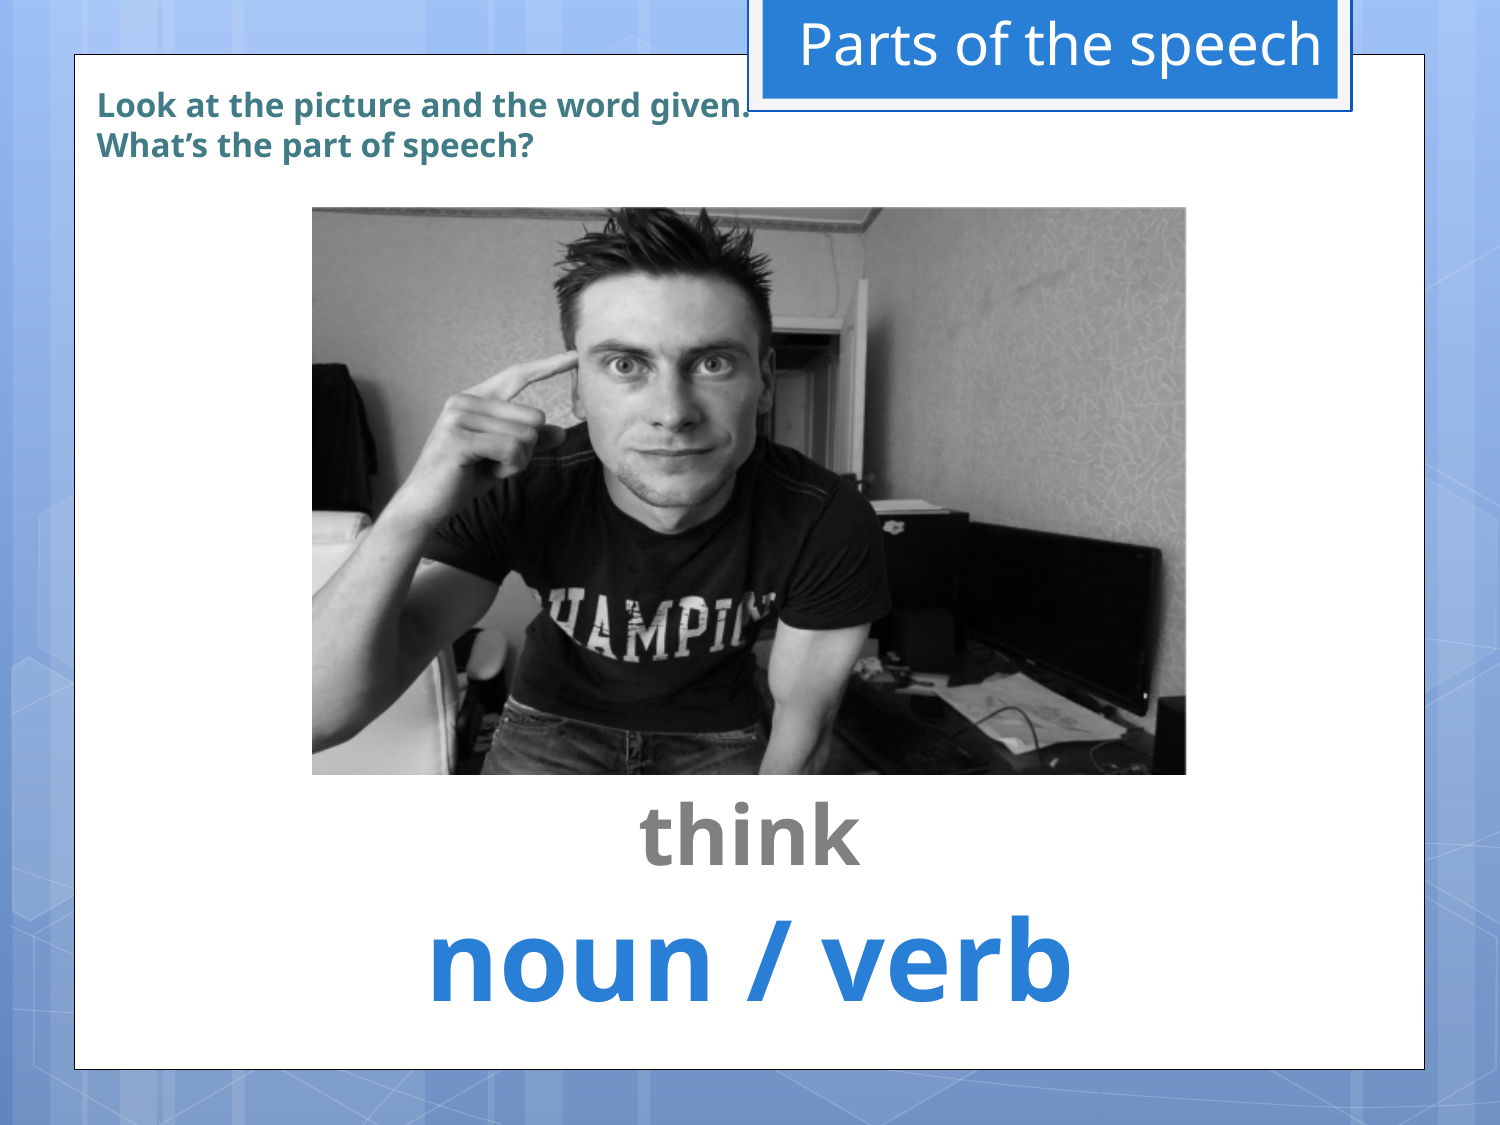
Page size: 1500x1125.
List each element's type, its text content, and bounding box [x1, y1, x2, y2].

picture [312, 207, 1188, 776]
text_box noun / verb [76, 881, 1424, 1032]
text_box Look at the picture and the word given. What’s the part of speech? [81, 76, 1418, 172]
text_box think [76, 775, 1424, 881]
text_box Parts of the speech [750, 0, 1372, 76]
